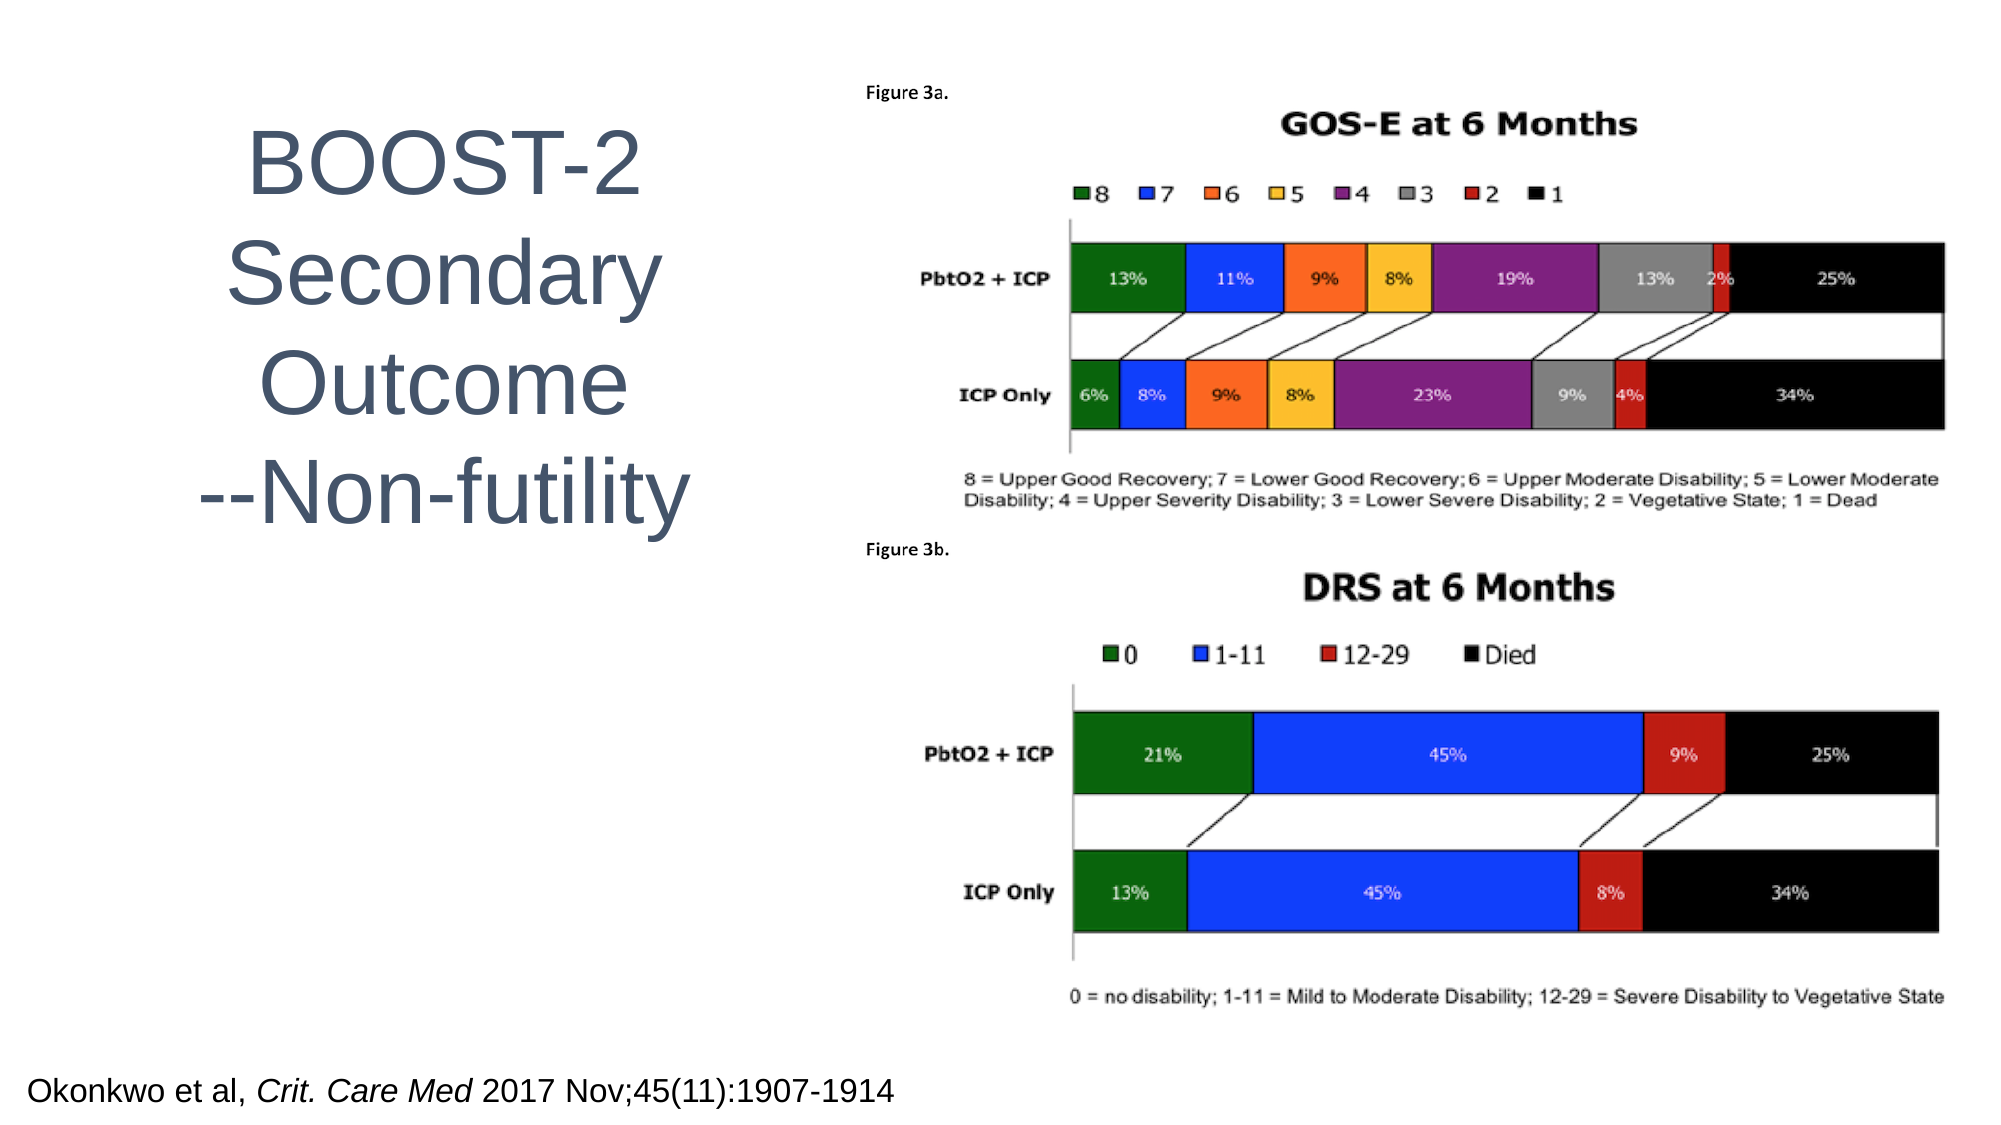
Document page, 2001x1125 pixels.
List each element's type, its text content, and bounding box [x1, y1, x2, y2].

picture [847, 25, 1977, 1057]
text_box BOOST-2 Secondary Outcome --Non-futility [15, 95, 847, 637]
text_box Okonkwo et al, Crit. Care Med 2017 Nov;45(11):1907-1914 [12, 1061, 953, 1117]
